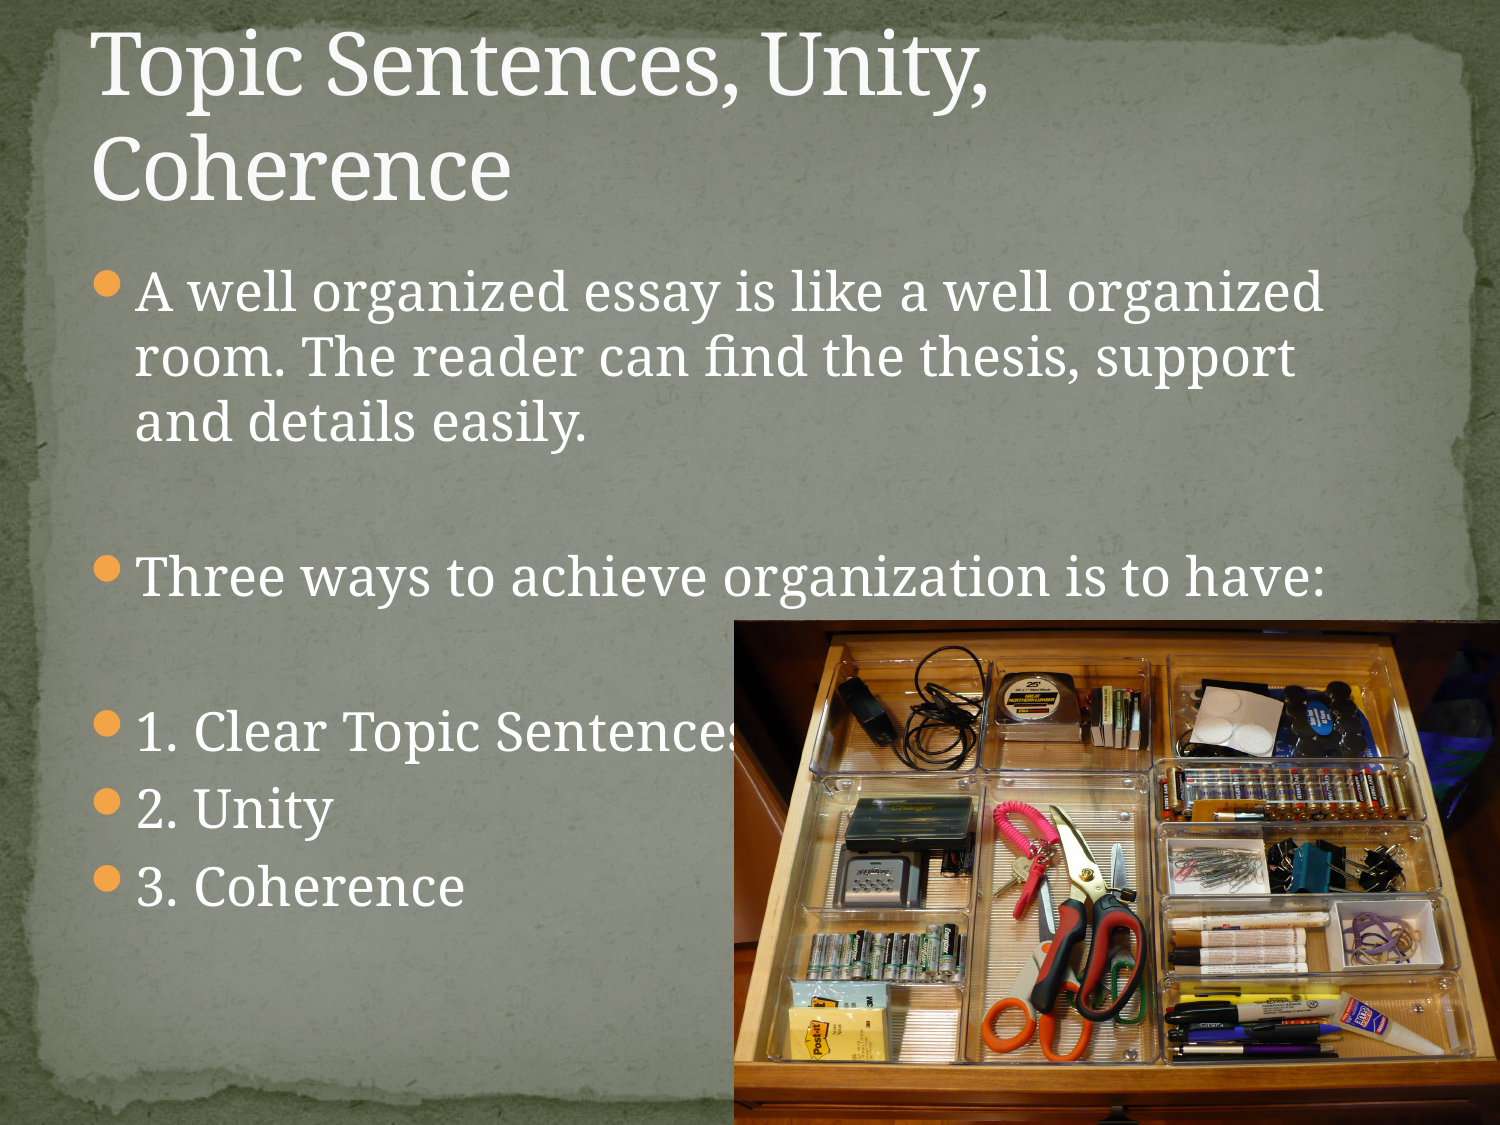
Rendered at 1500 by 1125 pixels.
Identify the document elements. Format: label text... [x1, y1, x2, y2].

picture [734, 620, 1500, 1125]
title Topic Sentences, Unity, Coherence [74, 24, 1425, 225]
list A well organized essay is like a well organized room. The reader can find the thesis, support and details easily. Three ways to achieve organization is to have: 1. Clear Topic Sentences 2. Unity 3. Coherence [75, 249, 1425, 1000]
